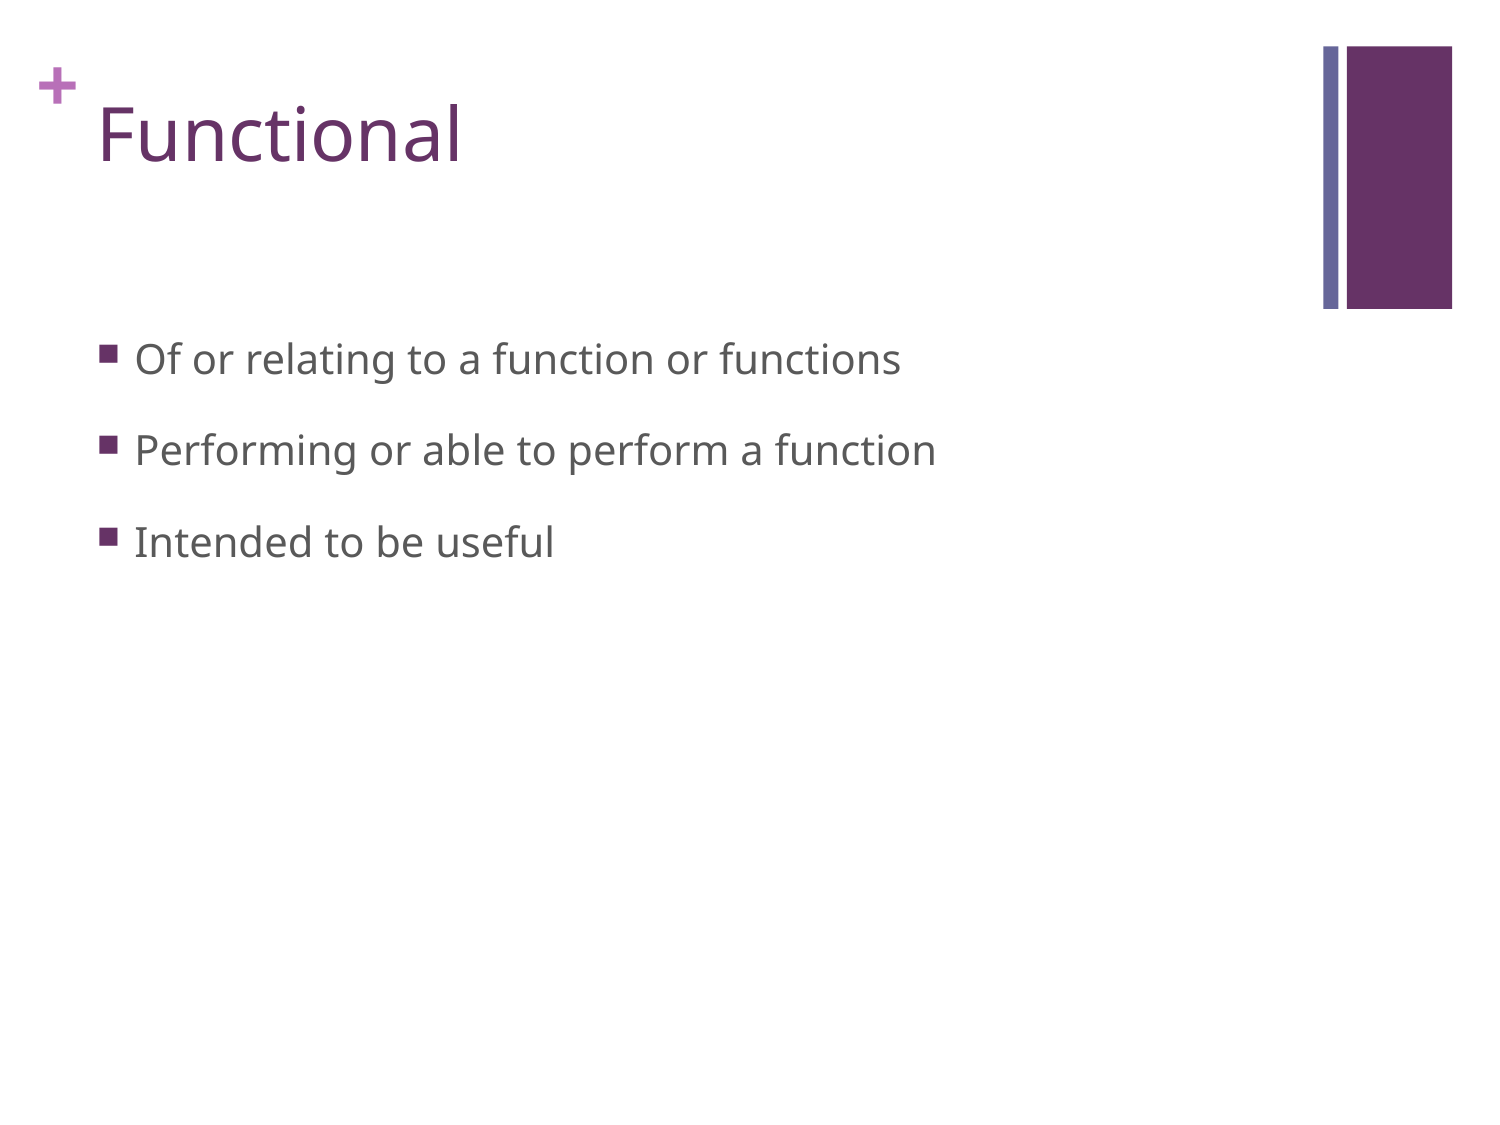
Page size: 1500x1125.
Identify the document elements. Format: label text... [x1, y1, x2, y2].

title Functional [81, 79, 1322, 263]
list Of or relating to a function or functions Performing or able to perform a function Intended to be useful [81, 324, 1322, 1005]
